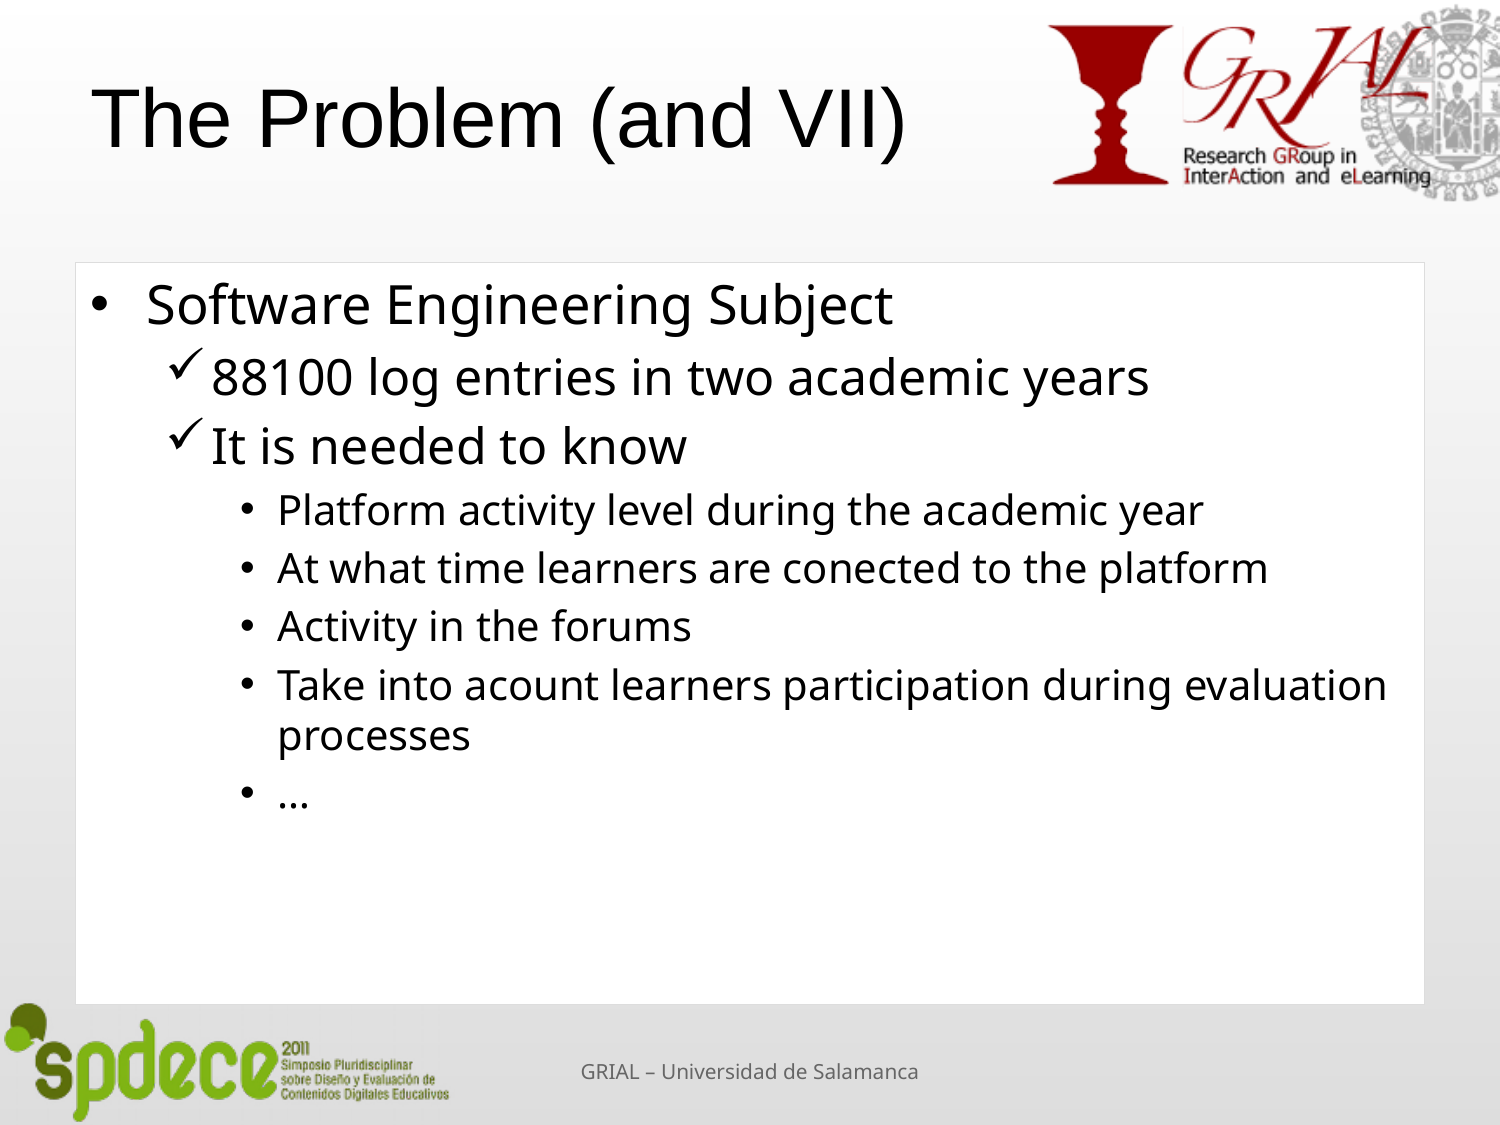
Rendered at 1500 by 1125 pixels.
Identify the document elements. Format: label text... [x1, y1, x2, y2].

list Software Engineering Subject 88100 log entries in two academic years It is needed to know Platform activity level during the academic year At what time learners are conected to the platform Activity in the forums Take into acount learners participation during evaluation processes … [75, 262, 1425, 1005]
title The Problem (and VII) [75, 20, 1040, 209]
picture [1039, 0, 1500, 209]
footer GRIAL – Universidad de Salamanca [512, 1042, 988, 1103]
picture [0, 999, 455, 1125]
